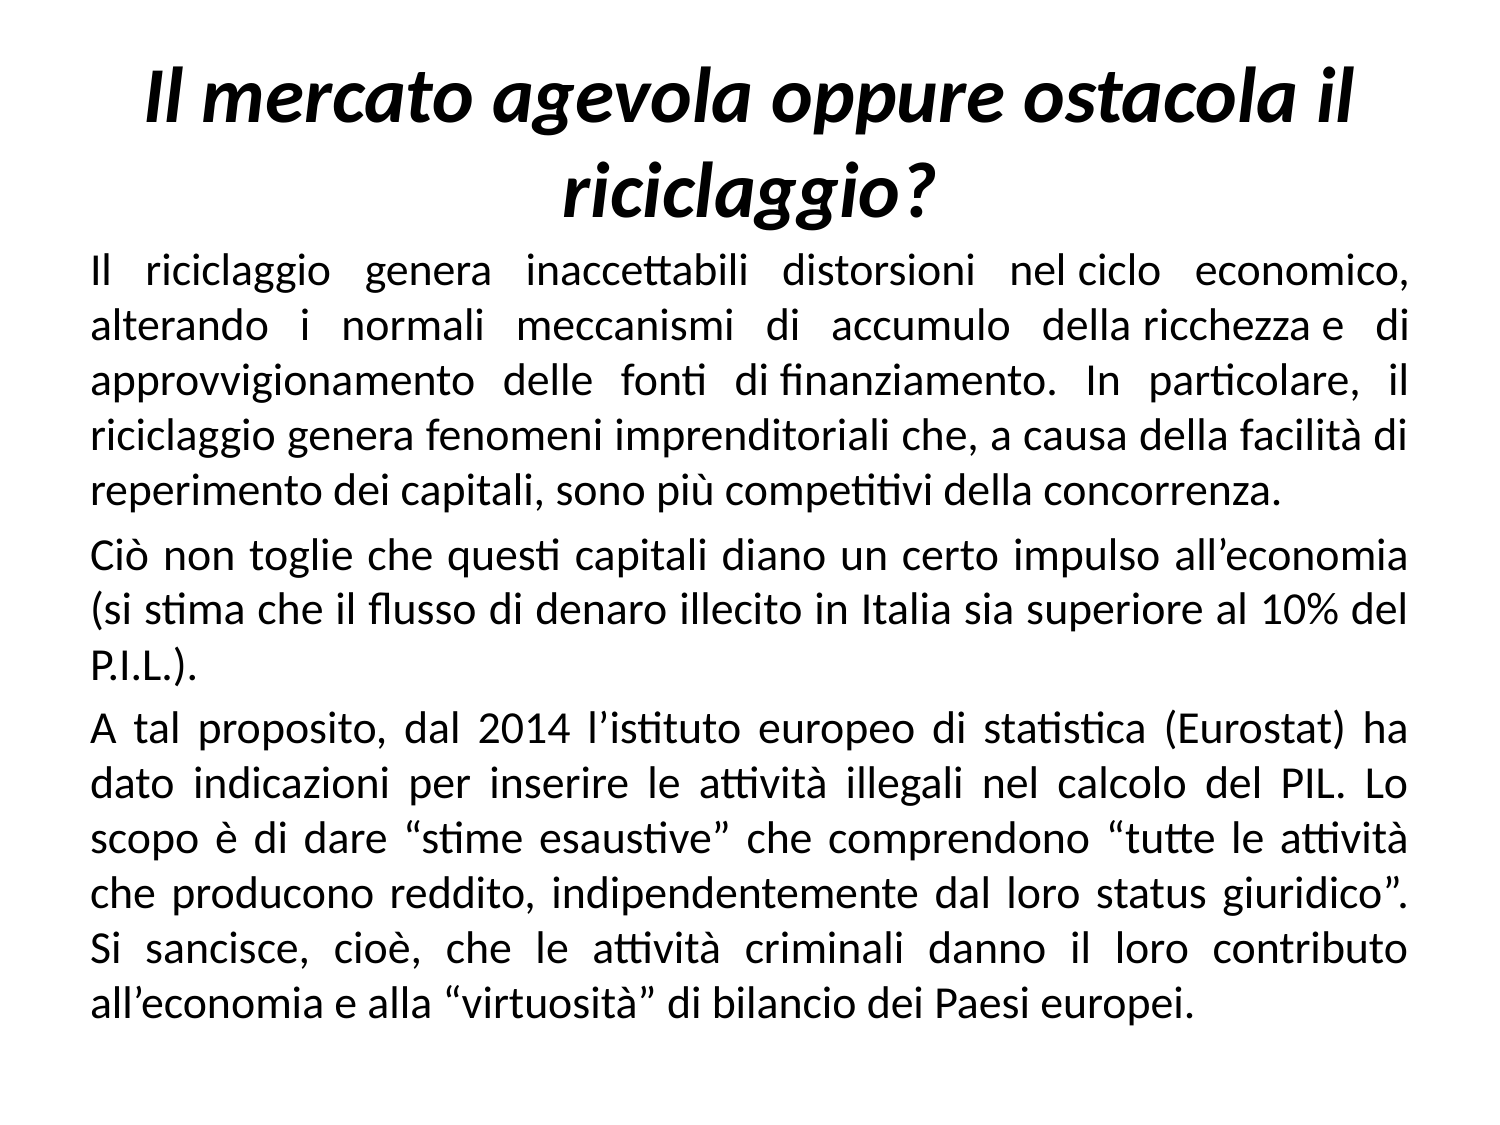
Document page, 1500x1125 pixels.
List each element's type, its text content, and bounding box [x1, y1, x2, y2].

title Il mercato agevola oppure ostacola il riciclaggio? [0, 45, 1500, 233]
list Il riciclaggio genera inaccettabili distorsioni nel ciclo economico, alterando i normali meccanismi di accumulo della ricchezza e di approvvigionamento delle fonti di finanziamento. In particolare, il riciclaggio genera fenomeni imprenditoriali che, a causa della facilità di reperimento dei capitali, sono più competitivi della concorrenza. Ciò non toglie che questi capitali diano un certo impulso all’economia (si stima che il flusso di denaro illecito in Italia sia superiore al 10% del P.I.L.). A tal proposito, dal 2014 l’istituto europeo di statistica (Eurostat) ha dato indicazioni per inserire le attività illegali nel calcolo del PIL. Lo scopo è di dare “stime esaustive” che comprendono “tutte le attività che producono reddito, indipendentemente dal loro status giuridico”. Si sancisce, cioè, che le attività criminali danno il loro contributo all’economia e alla “virtuosità” di bilancio dei Paesi europei. [75, 232, 1425, 1005]
